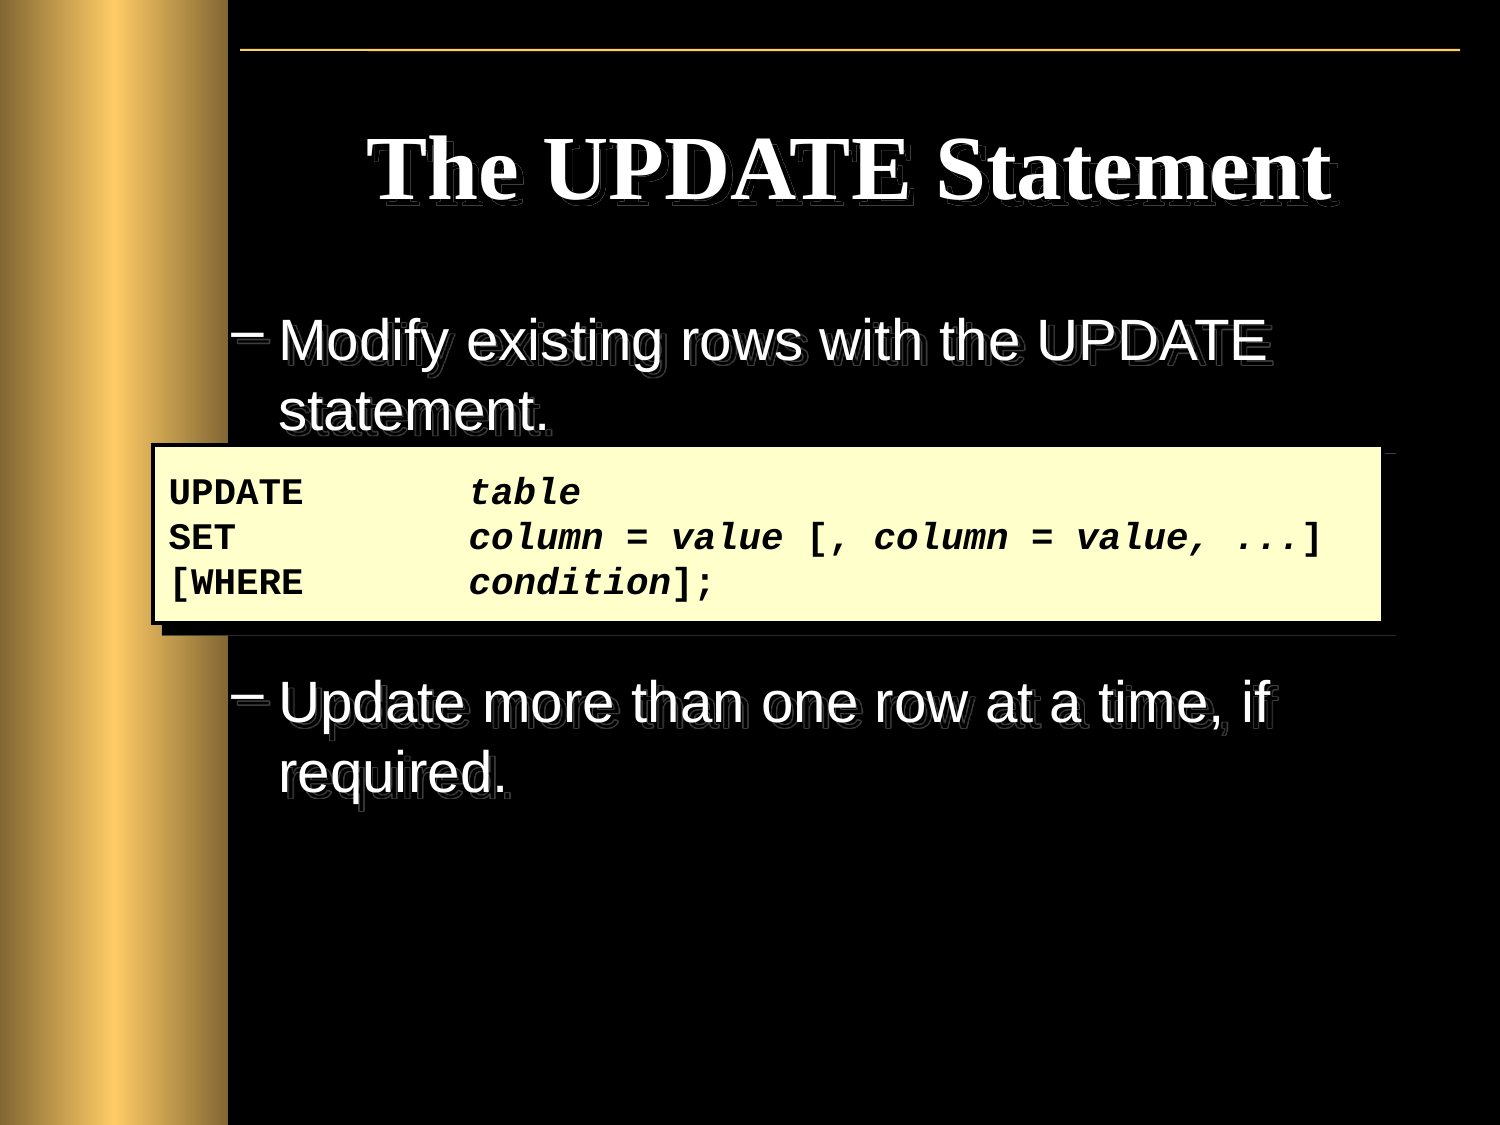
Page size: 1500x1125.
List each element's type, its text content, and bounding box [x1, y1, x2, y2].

text_box UPDATE table SET column = value [, column = value, ...] [WHERE condition]; [153, 445, 1384, 623]
title The UPDATE Statement [238, 99, 1462, 288]
list Modify existing rows with the UPDATE statement. Update more than one row at a time, if required. [140, 293, 1354, 948]
